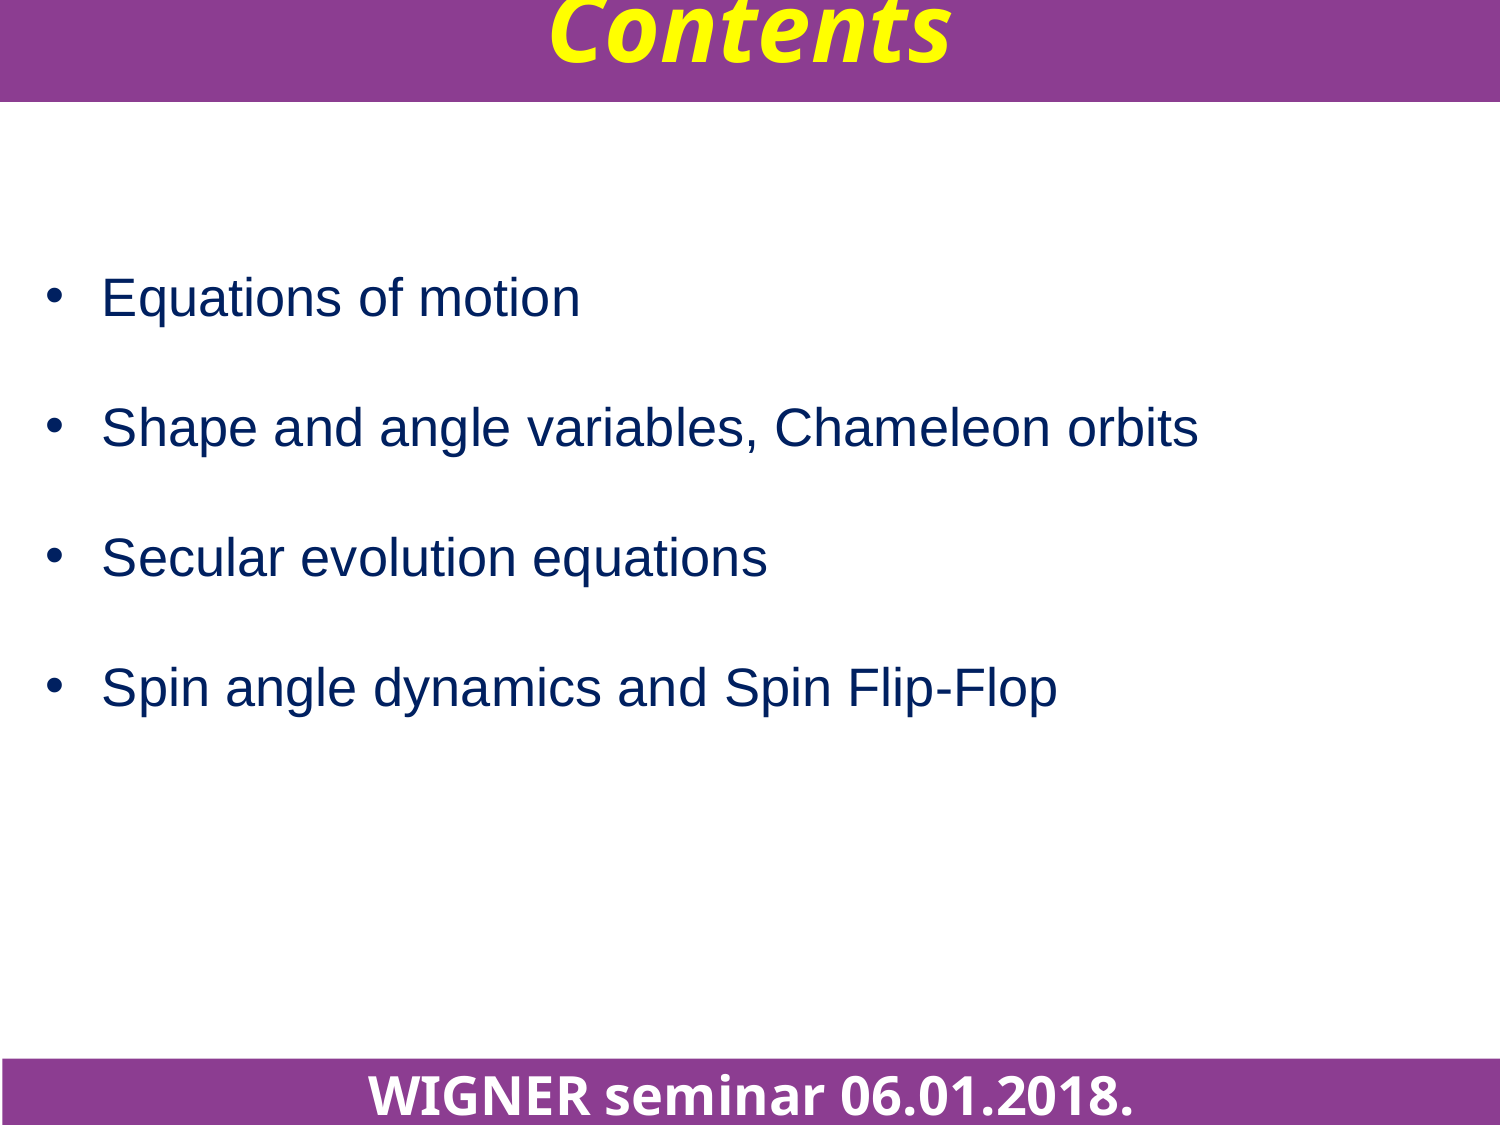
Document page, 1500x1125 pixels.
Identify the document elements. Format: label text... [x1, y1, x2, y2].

text_box WIGNER seminar 06.01.2018. [0, 1056, 1500, 1125]
text_box Equations of motion Shape and angle variables, Chameleon orbits Secular evolution equations Spin angle dynamics and Spin Flip-Flop [30, 125, 1500, 725]
text_box Contents [0, 0, 1500, 104]
